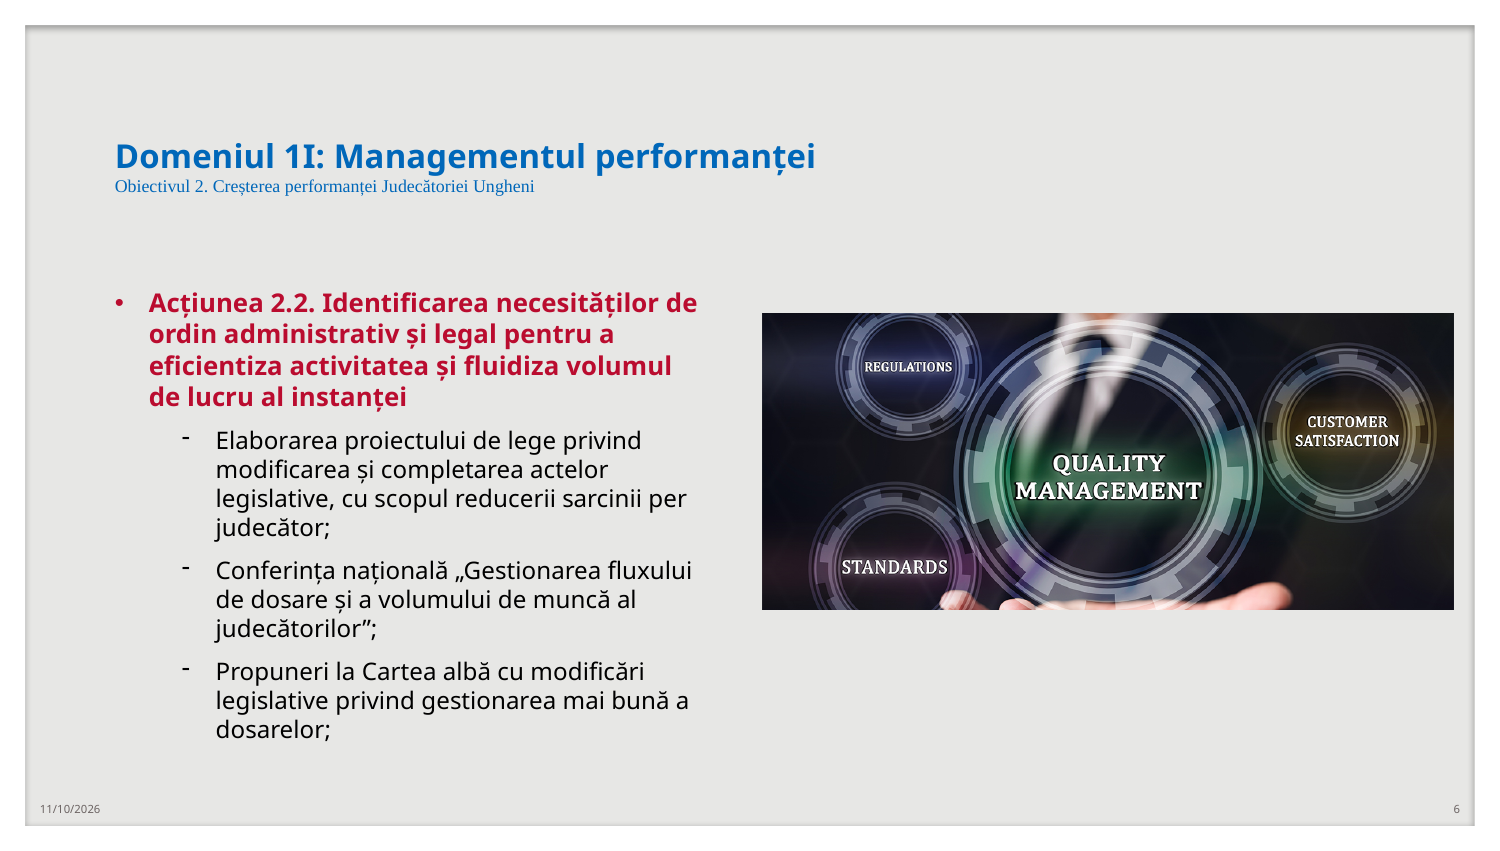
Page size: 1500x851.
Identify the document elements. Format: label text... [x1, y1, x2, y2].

title Domeniul 1I: Managementul performanței Obiectivul 2. Creșterea performanței Judecătoriei Ungheni [99, 127, 1375, 205]
list Acțiunea 2.2. Identificarea necesităților de ordin administrativ și legal pentru a eficientiza activitatea și fluidiza volumul de lucru al instanței Elaborarea proiectului de lege privind modificarea și completarea actelor legislative, cu scopul reducerii sarcinii per judecător; Conferința națională „Gestionarea fluxului de dosare și a volumului de muncă al judecătorilor”; Propuneri la Cartea albă cu modificări legislative privind gestionarea mai bună a dosarelor; [99, 228, 725, 754]
slide_number 6 [1125, 794, 1475, 826]
picture [762, 313, 1454, 610]
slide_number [24, 794, 375, 826]
